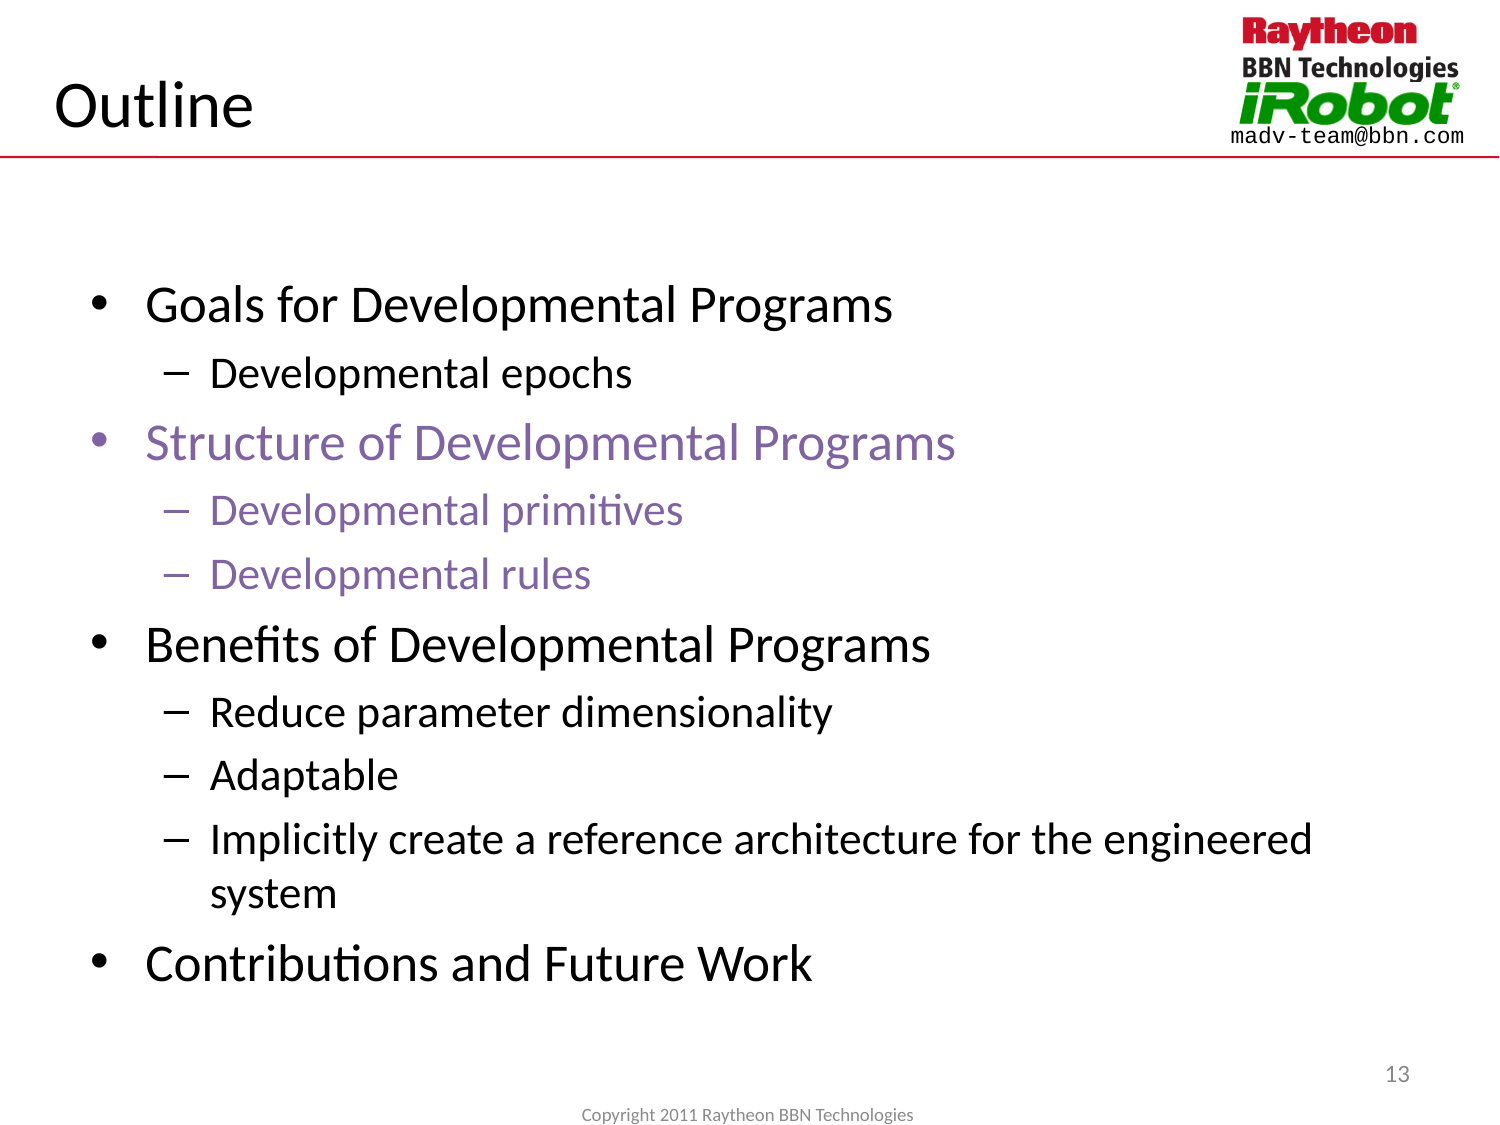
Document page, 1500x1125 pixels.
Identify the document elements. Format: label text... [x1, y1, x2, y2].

title Outline [39, 44, 1390, 158]
slide_number 13 [1074, 1042, 1425, 1103]
list Goals for Developmental Programs Developmental epochs Structure of Developmental Programs Developmental primitives Developmental rules Benefits of Developmental Programs Reduce parameter dimensionality Adaptable Implicitly create a reference architecture for the engineered system Contributions and Future Work [74, 262, 1426, 1006]
picture [1239, 14, 1460, 125]
footer Copyright 2011 Raytheon BBN Technologies [512, 1102, 988, 1125]
